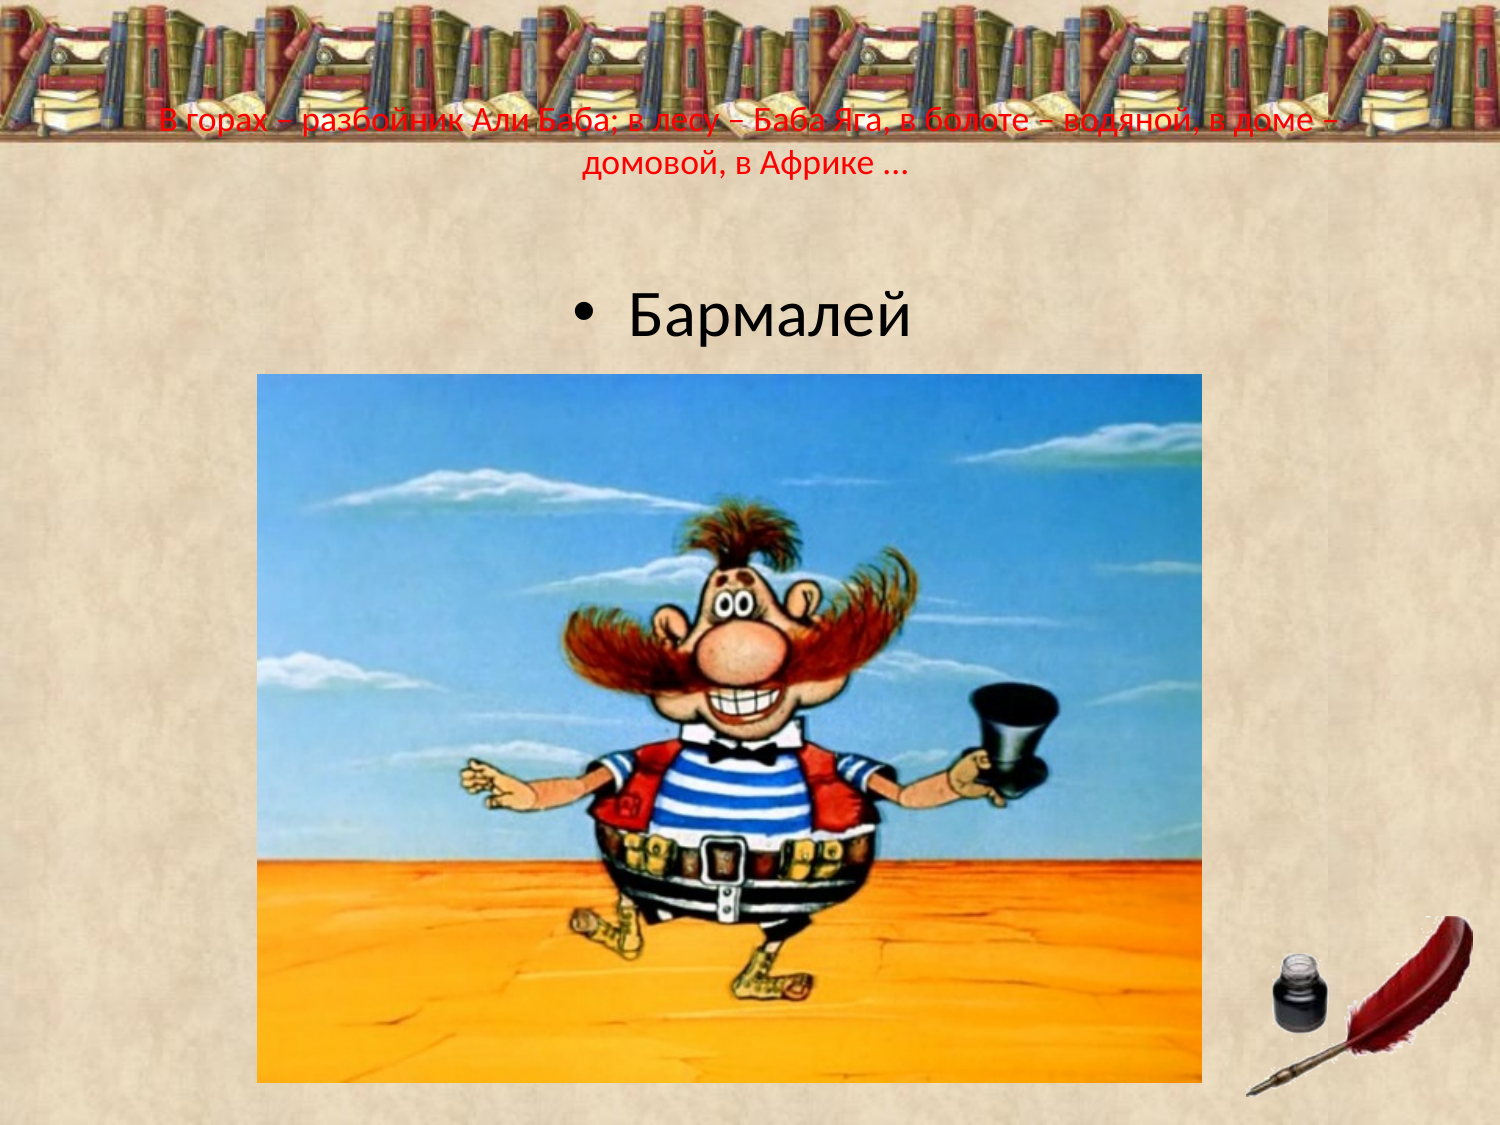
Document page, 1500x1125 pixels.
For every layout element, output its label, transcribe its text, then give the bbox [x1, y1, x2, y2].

picture [0, 0, 1500, 1125]
list Бармалей [75, 262, 1425, 1005]
title В горах – разбойник Али Баба; в лесу – Баба Яга, в болоте – водяной, в доме – домовой, в Африке ... [75, 45, 1425, 233]
